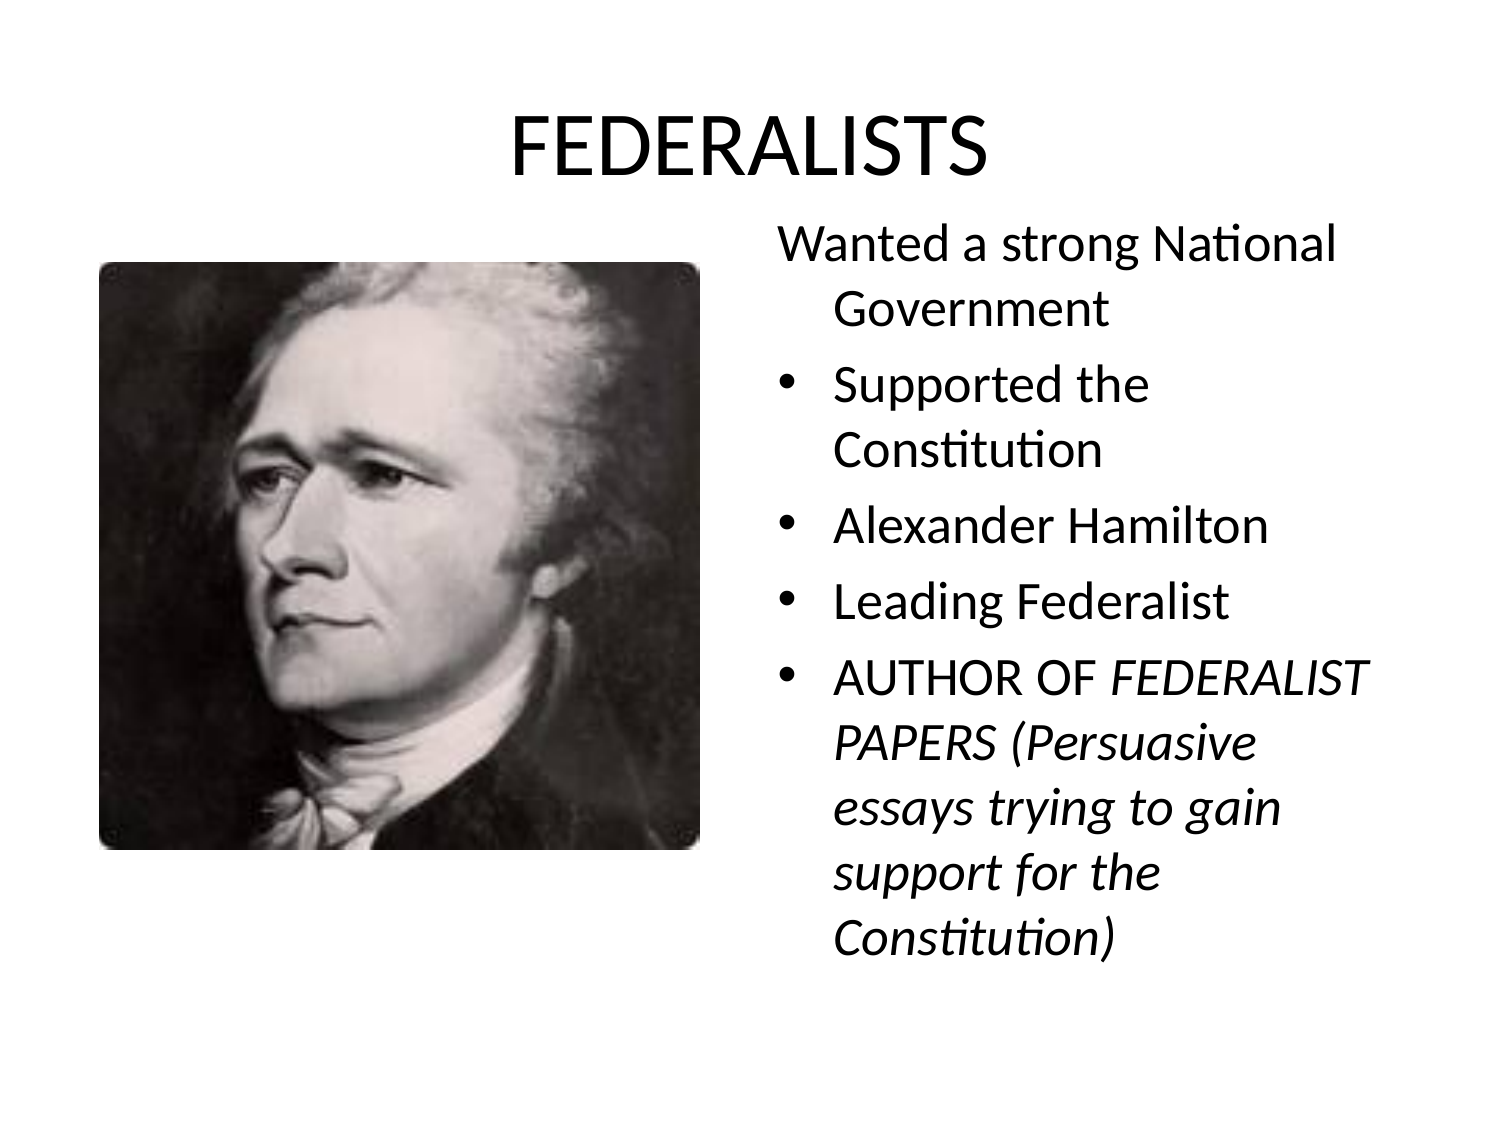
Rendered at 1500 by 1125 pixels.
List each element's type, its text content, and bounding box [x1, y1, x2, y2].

title FEDERALISTS [75, 45, 1425, 233]
list Wanted a strong National Government Supported the Constitution Alexander Hamilton Leading Federalist AUTHOR OF FEDERALIST PAPERS (Persuasive essays trying to gain support for the Constitution) [762, 200, 1425, 1006]
picture [99, 262, 701, 851]
